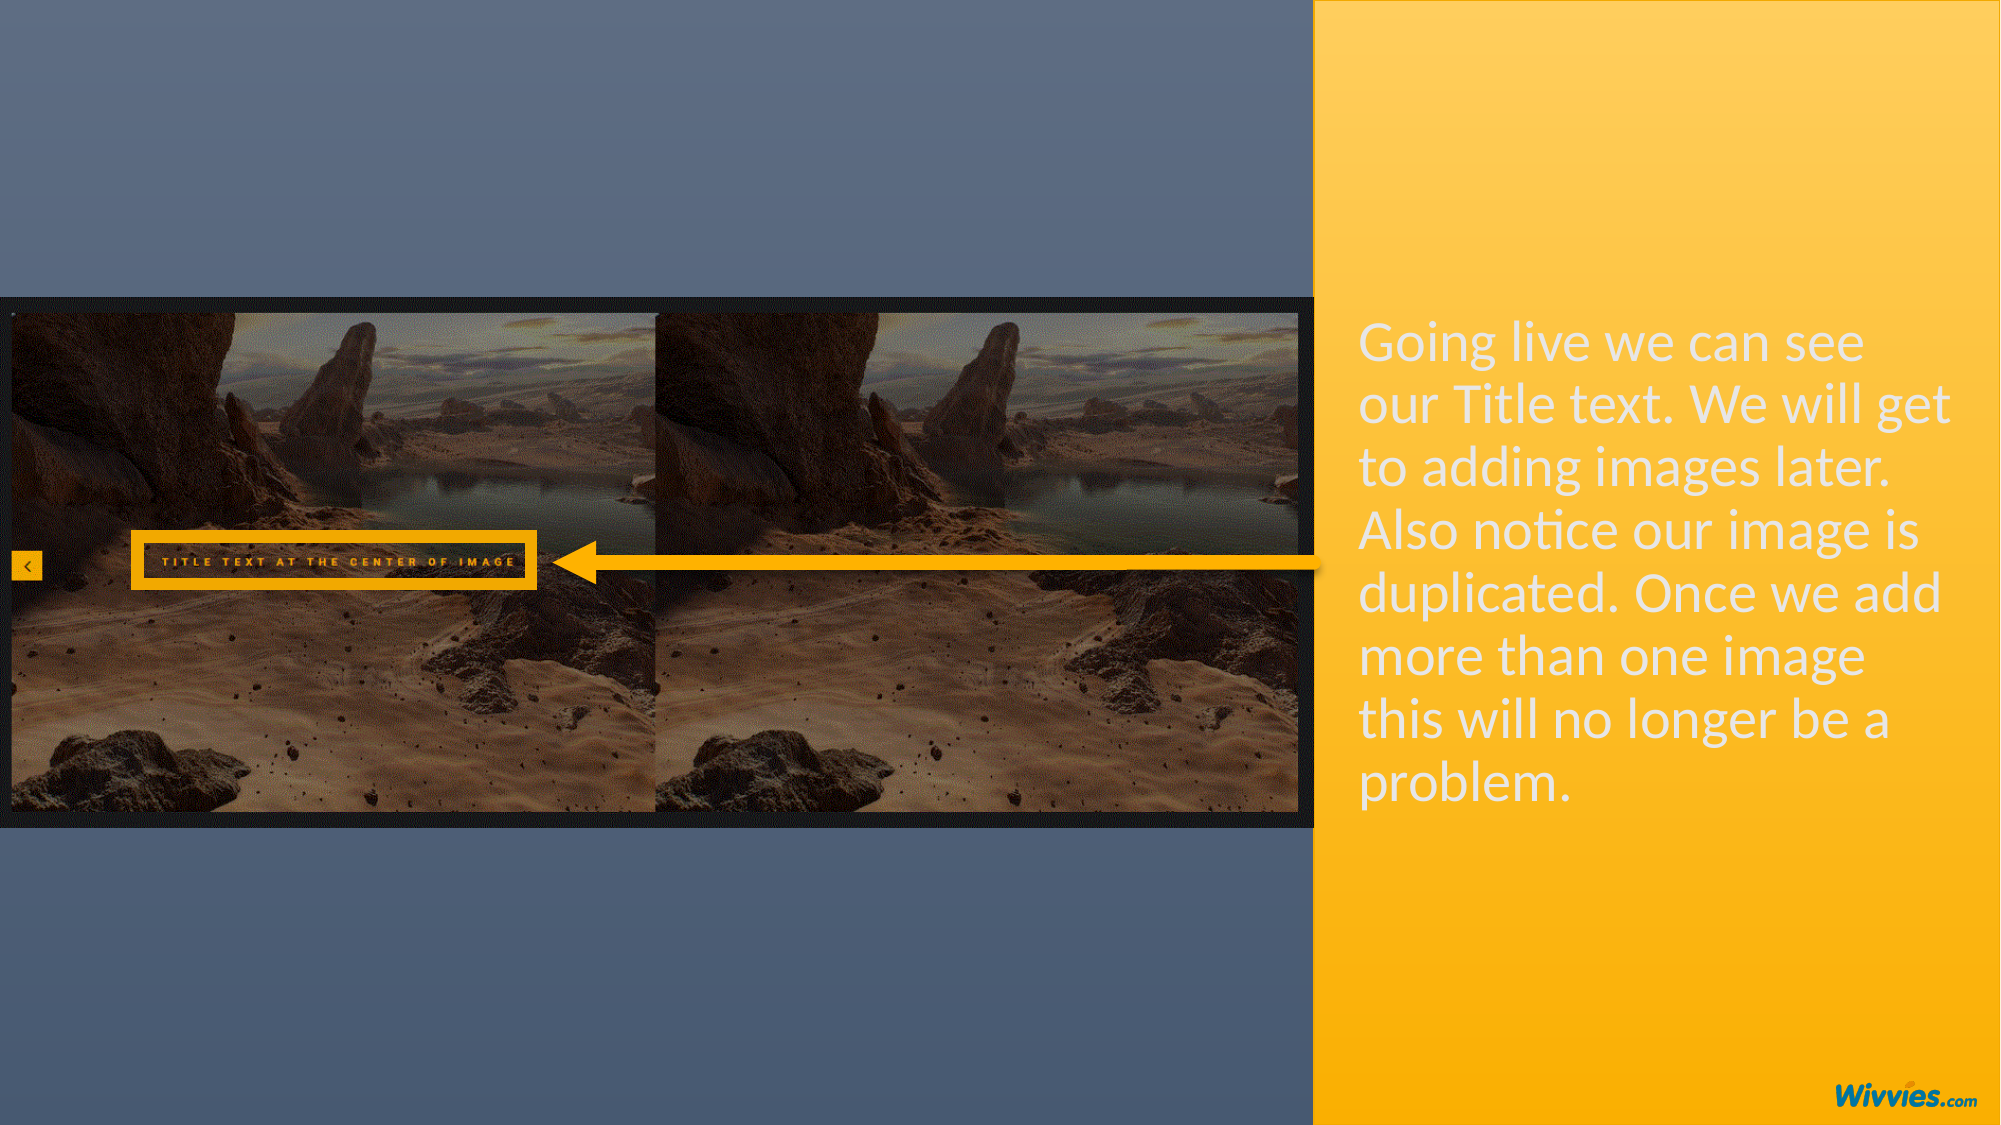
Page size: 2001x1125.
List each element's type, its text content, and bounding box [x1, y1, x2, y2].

picture [0, 0, 1314, 1125]
list Going live we can see our Title text. We will get to adding images later. Also notice our image is duplicated. Once we add more than one image this will no longer be a problem. [1314, 0, 2000, 1125]
